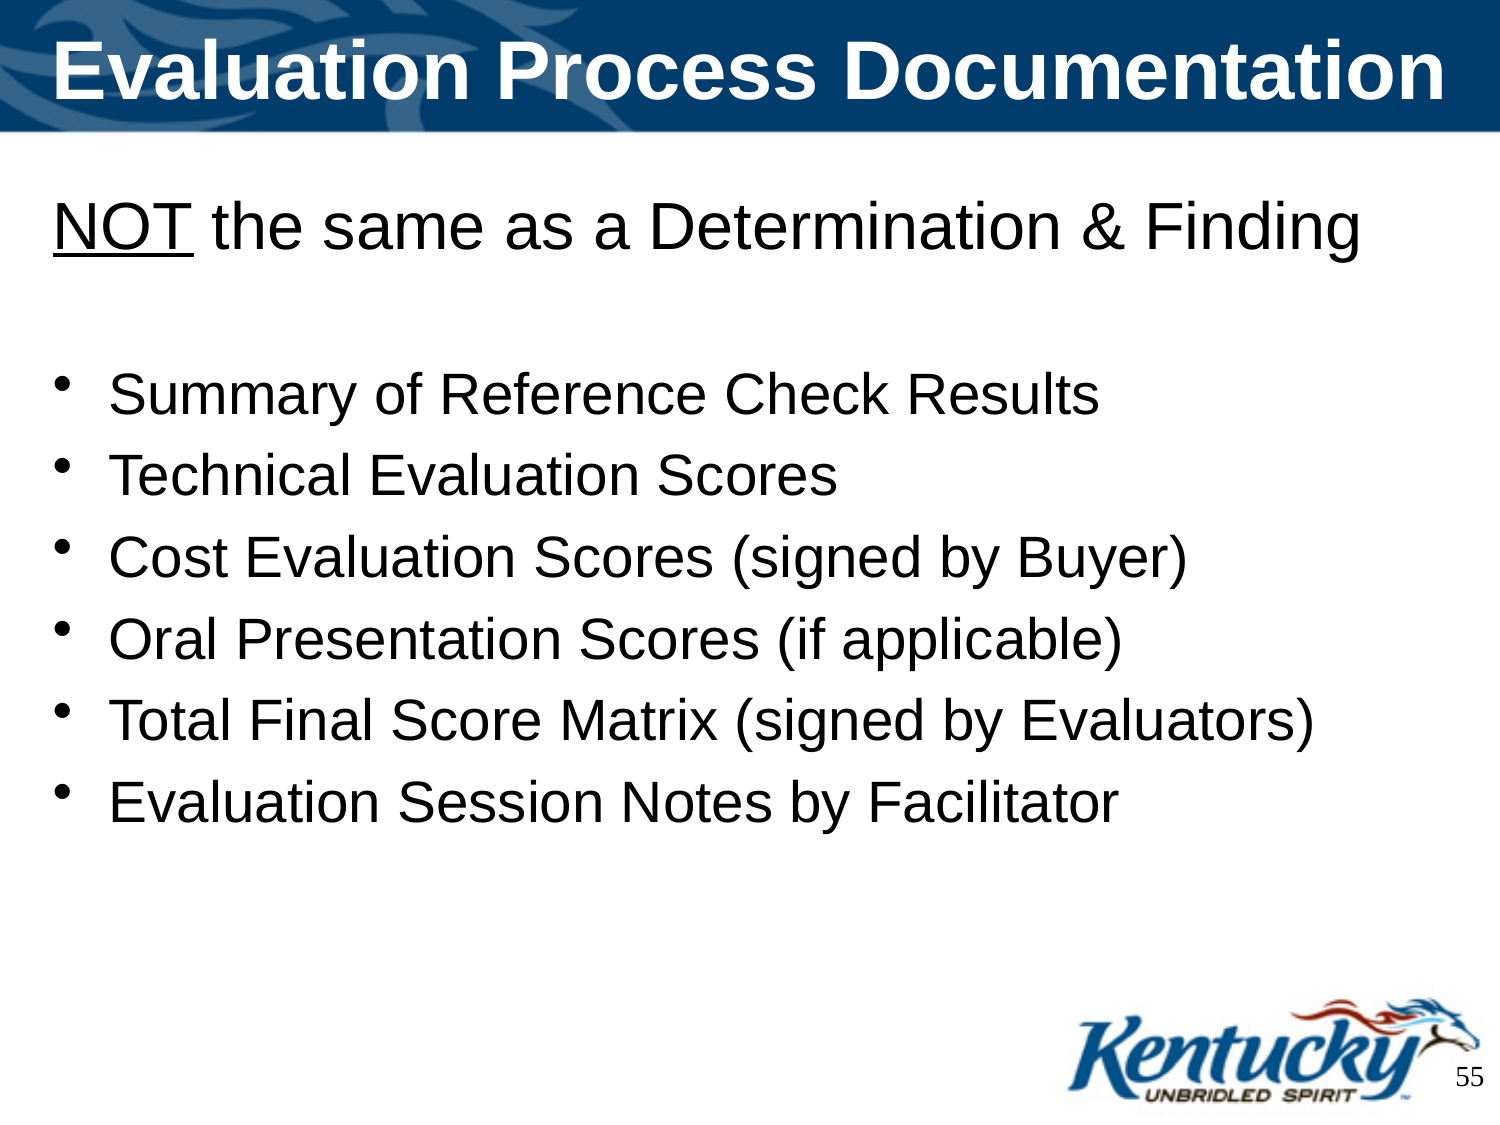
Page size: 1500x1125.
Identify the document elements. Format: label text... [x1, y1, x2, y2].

picture [0, 134, 1500, 1125]
slide_number 55 [1187, 1049, 1500, 1125]
title Evaluation Process Documentation [0, 0, 1500, 134]
list NOT the same as a Determination & Finding Summary of Reference Check Results Technical Evaluation Scores Cost Evaluation Scores (signed by Buyer) Oral Presentation Scores (if applicable) Total Final Score Matrix (signed by Evaluators) Evaluation Session Notes by Facilitator [37, 174, 1476, 1001]
